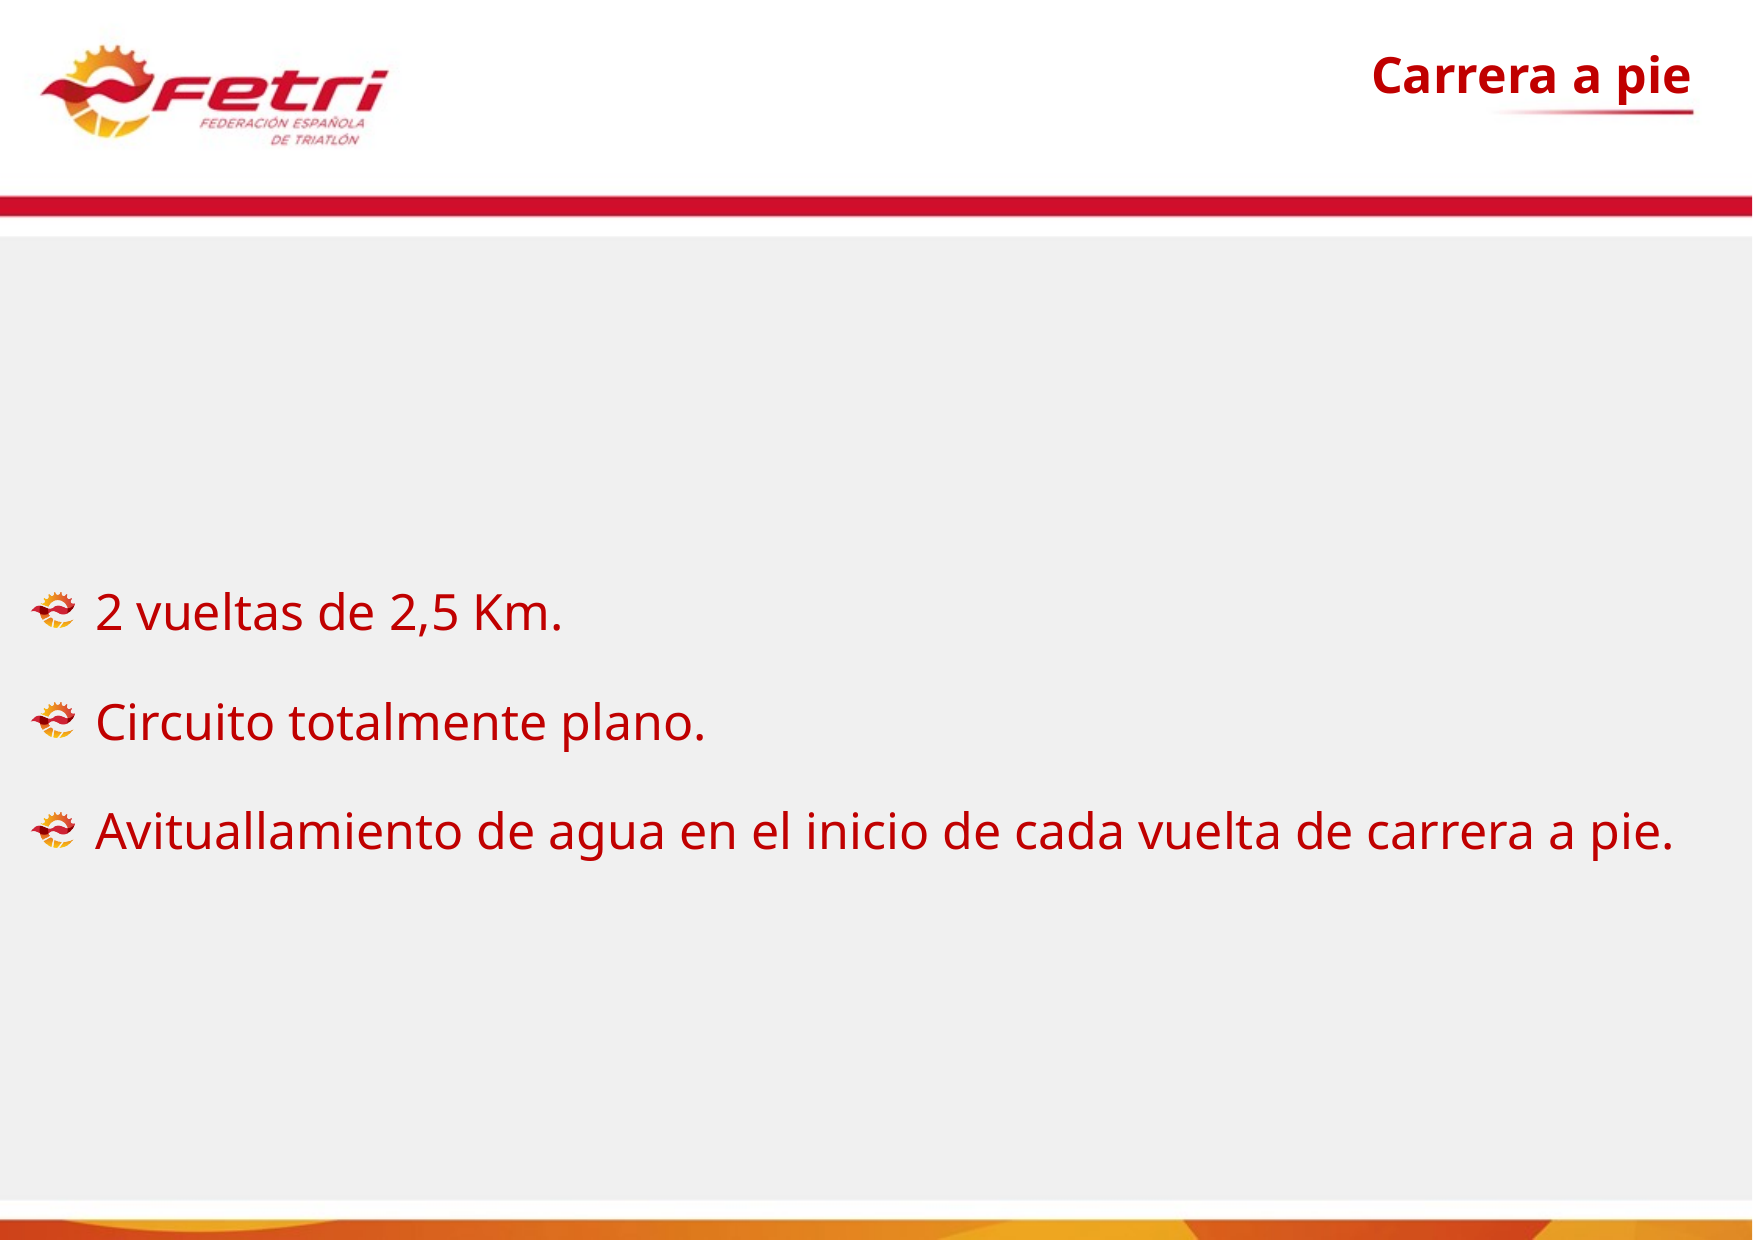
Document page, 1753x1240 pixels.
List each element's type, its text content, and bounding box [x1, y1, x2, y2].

text_box Carrera a pie [1126, 35, 1707, 112]
text_box 2 vueltas de 2,5 Km. Circuito totalmente plano. Avituallamiento de agua en el inicio de cada vuelta de carrera a pie. [13, 229, 1705, 1211]
picture [0, 0, 1753, 1240]
